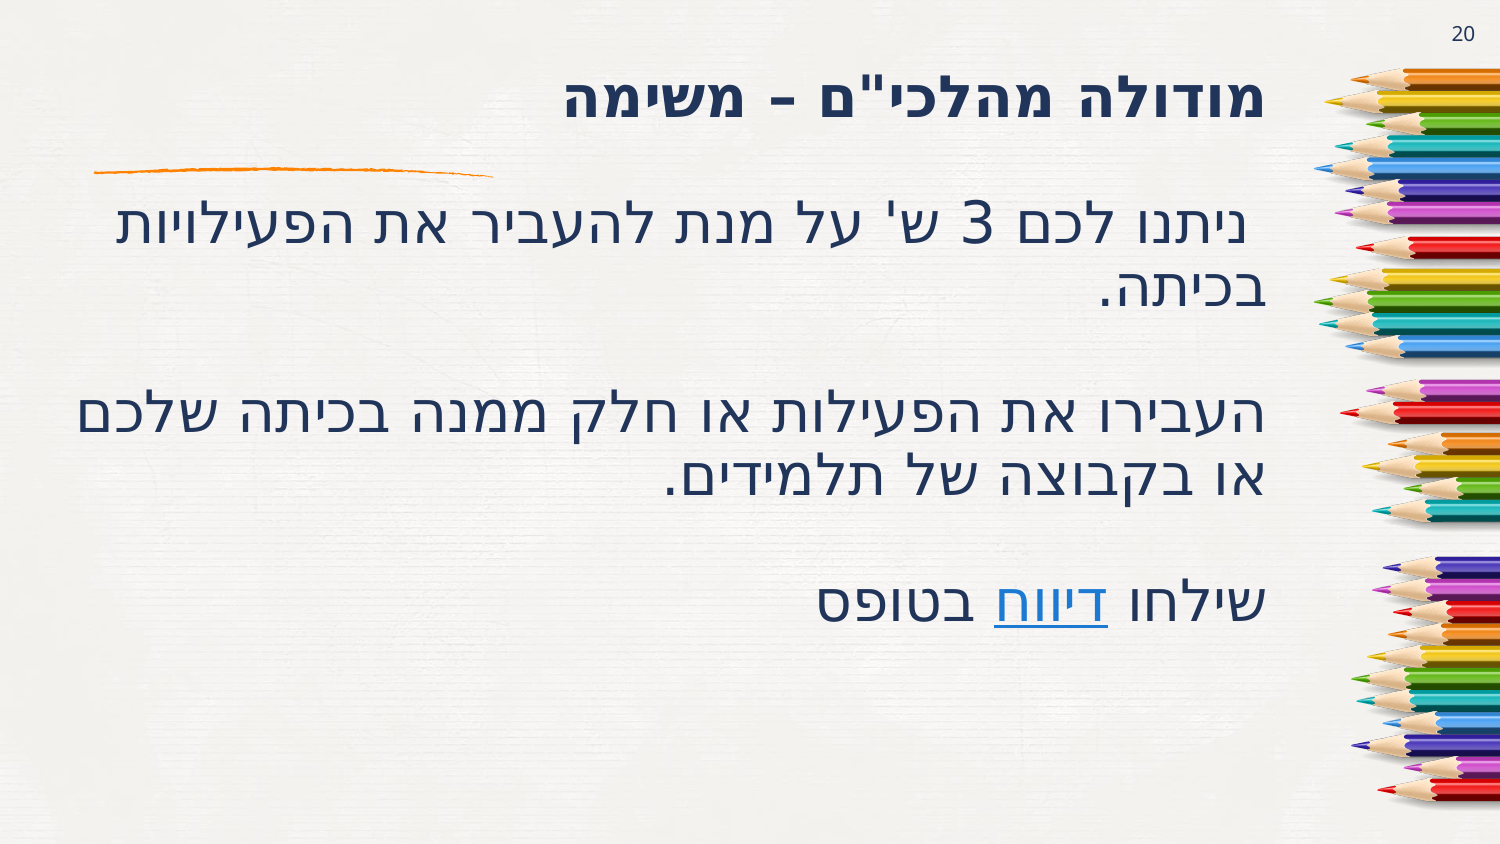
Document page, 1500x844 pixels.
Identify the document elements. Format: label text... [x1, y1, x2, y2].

picture [1388, 433, 1500, 455]
picture [1334, 136, 1500, 157]
picture [1393, 601, 1500, 623]
picture [1403, 478, 1500, 499]
picture [1350, 69, 1500, 90]
picture [0, 0, 1500, 844]
picture [1355, 237, 1500, 268]
slide_number 20 [1421, 20, 1476, 66]
picture [1345, 180, 1500, 201]
picture [1366, 380, 1500, 401]
picture [1382, 712, 1500, 734]
picture [1403, 757, 1500, 778]
picture [1366, 113, 1500, 135]
picture [1329, 269, 1500, 290]
picture [1382, 557, 1500, 578]
title מודולה מהלכי"ם – משימה ניתנו לכם 3 ש' על מנת להעביר את הפעילויות בכיתה. העבירו את הפעילות או חלק ממנה בכיתה שלכם או בקבוצה של תלמידים. שילחו דיווח בטופס [53, 86, 1269, 704]
picture [1367, 646, 1500, 667]
picture [1388, 624, 1500, 645]
